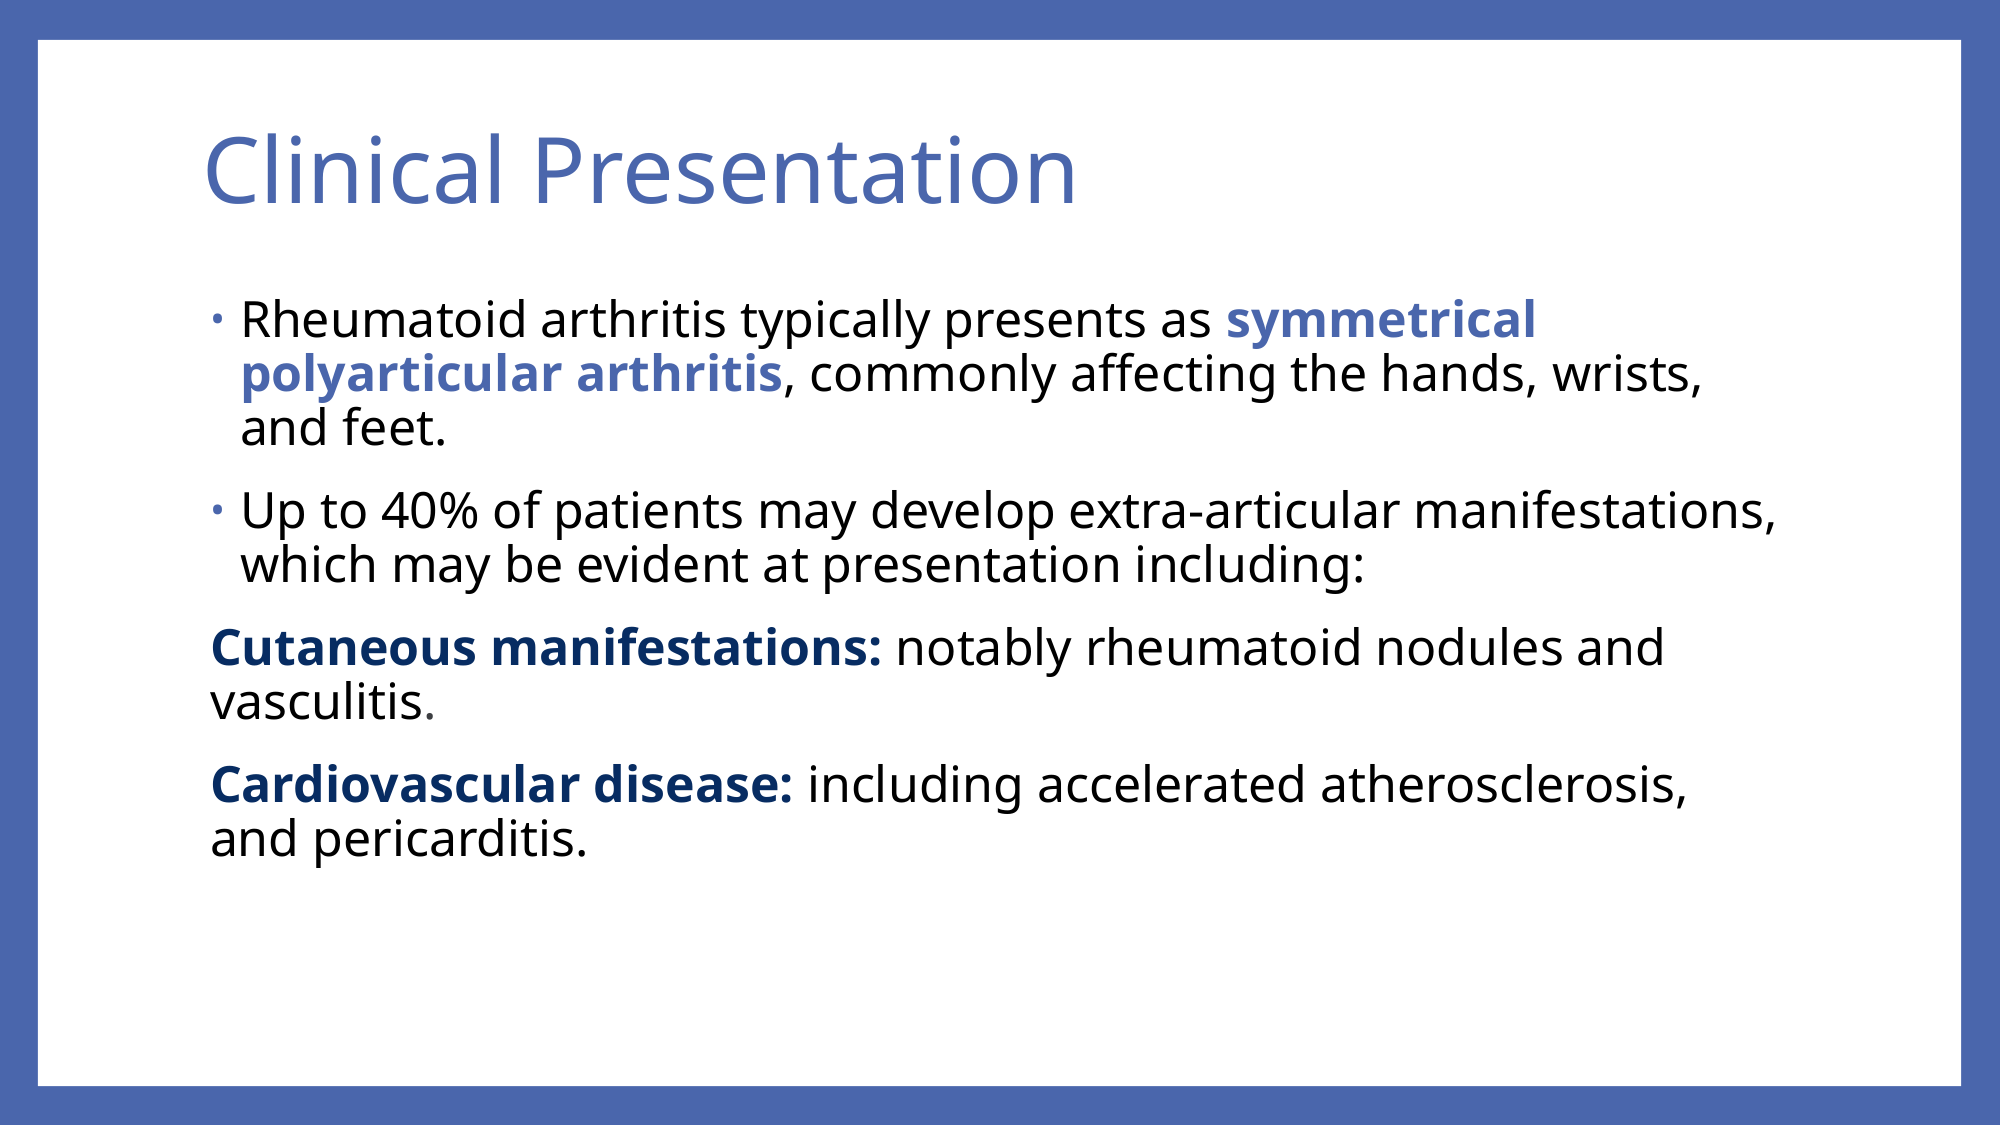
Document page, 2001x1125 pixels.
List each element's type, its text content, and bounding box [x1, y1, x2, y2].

list Rheumatoid arthritis typically presents as symmetrical polyarticular arthritis, commonly affecting the hands, wrists, and feet. Up to 40% of patients may develop extra-articular manifestations, which may be evident at presentation including: Cutaneous manifestations: notably rheumatoid nodules and vasculitis. Cardiovascular disease: including accelerated atherosclerosis, and pericarditis. [187, 286, 1808, 1000]
title Clinical Presentation [187, 99, 1808, 249]
